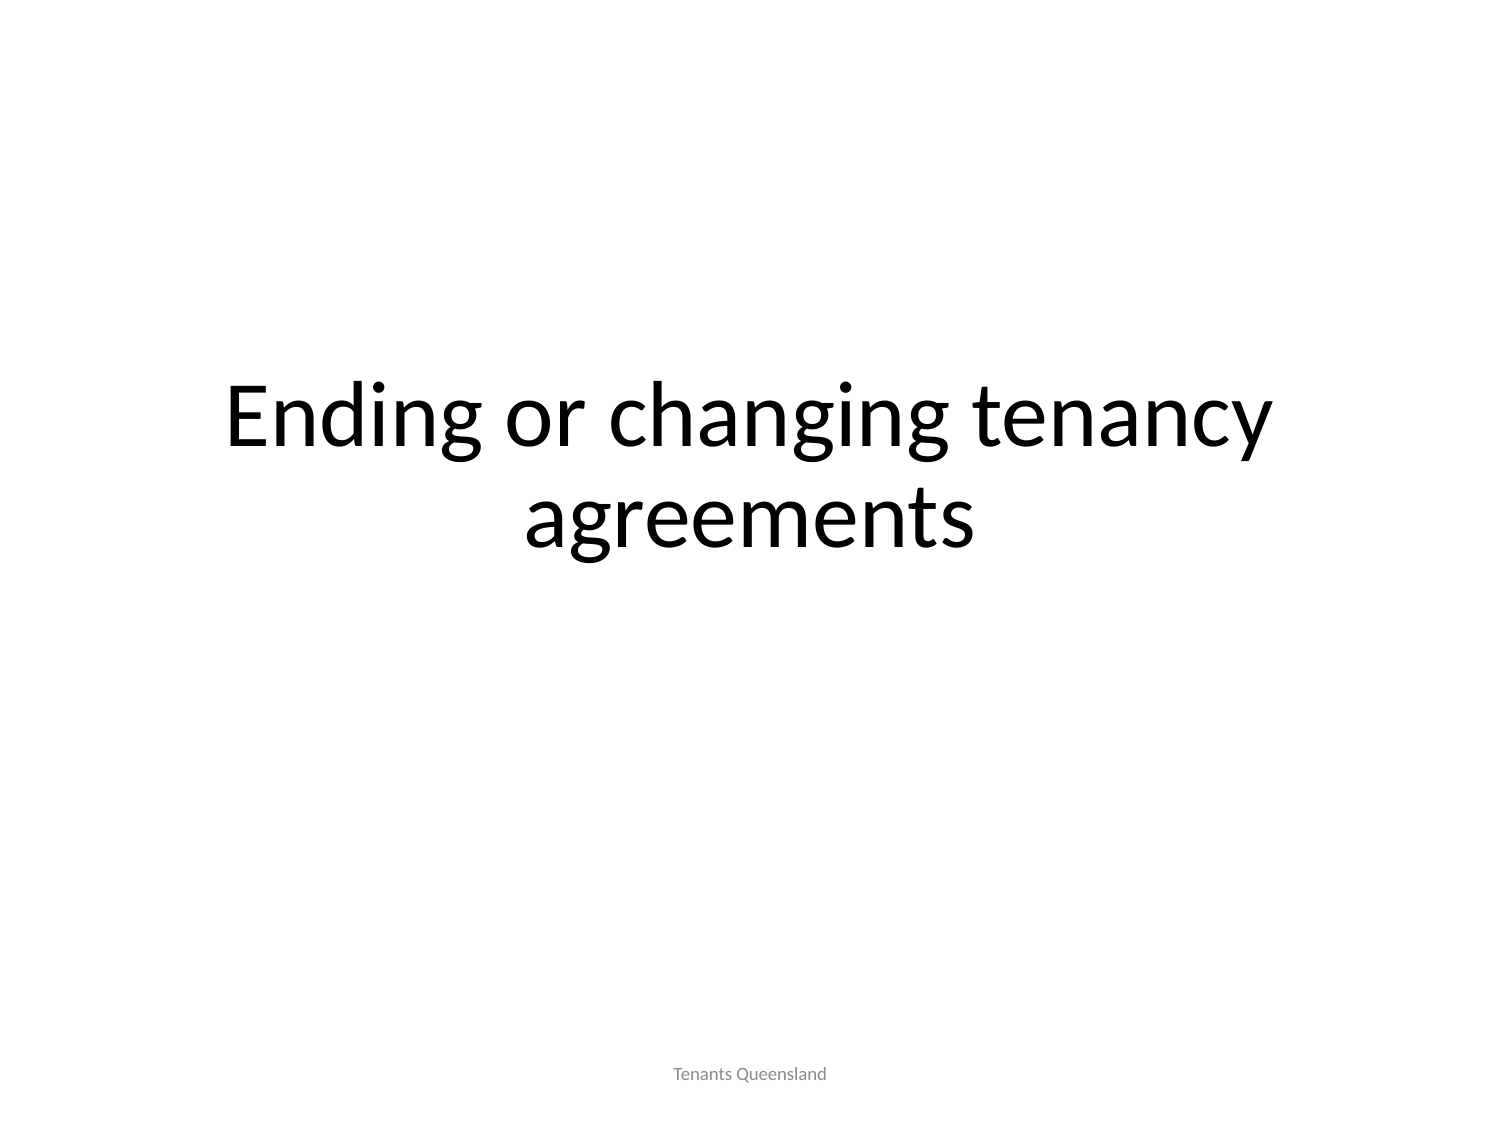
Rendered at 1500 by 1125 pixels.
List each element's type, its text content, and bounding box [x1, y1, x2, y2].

footer Tenants Queensland [496, 1042, 1004, 1103]
title Ending or changing tenancy agreements [187, 184, 1313, 576]
